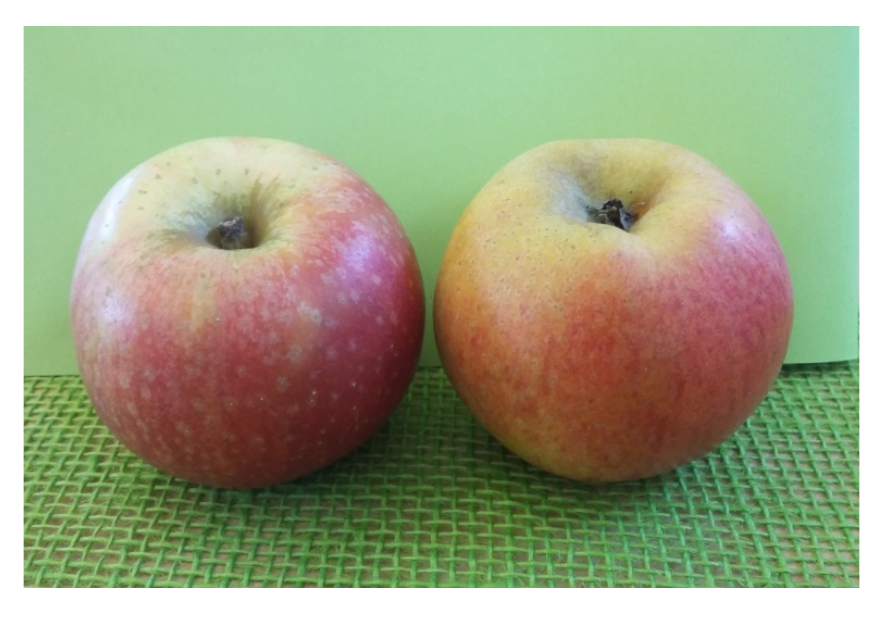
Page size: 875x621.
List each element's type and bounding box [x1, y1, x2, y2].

picture [23, 26, 860, 588]
